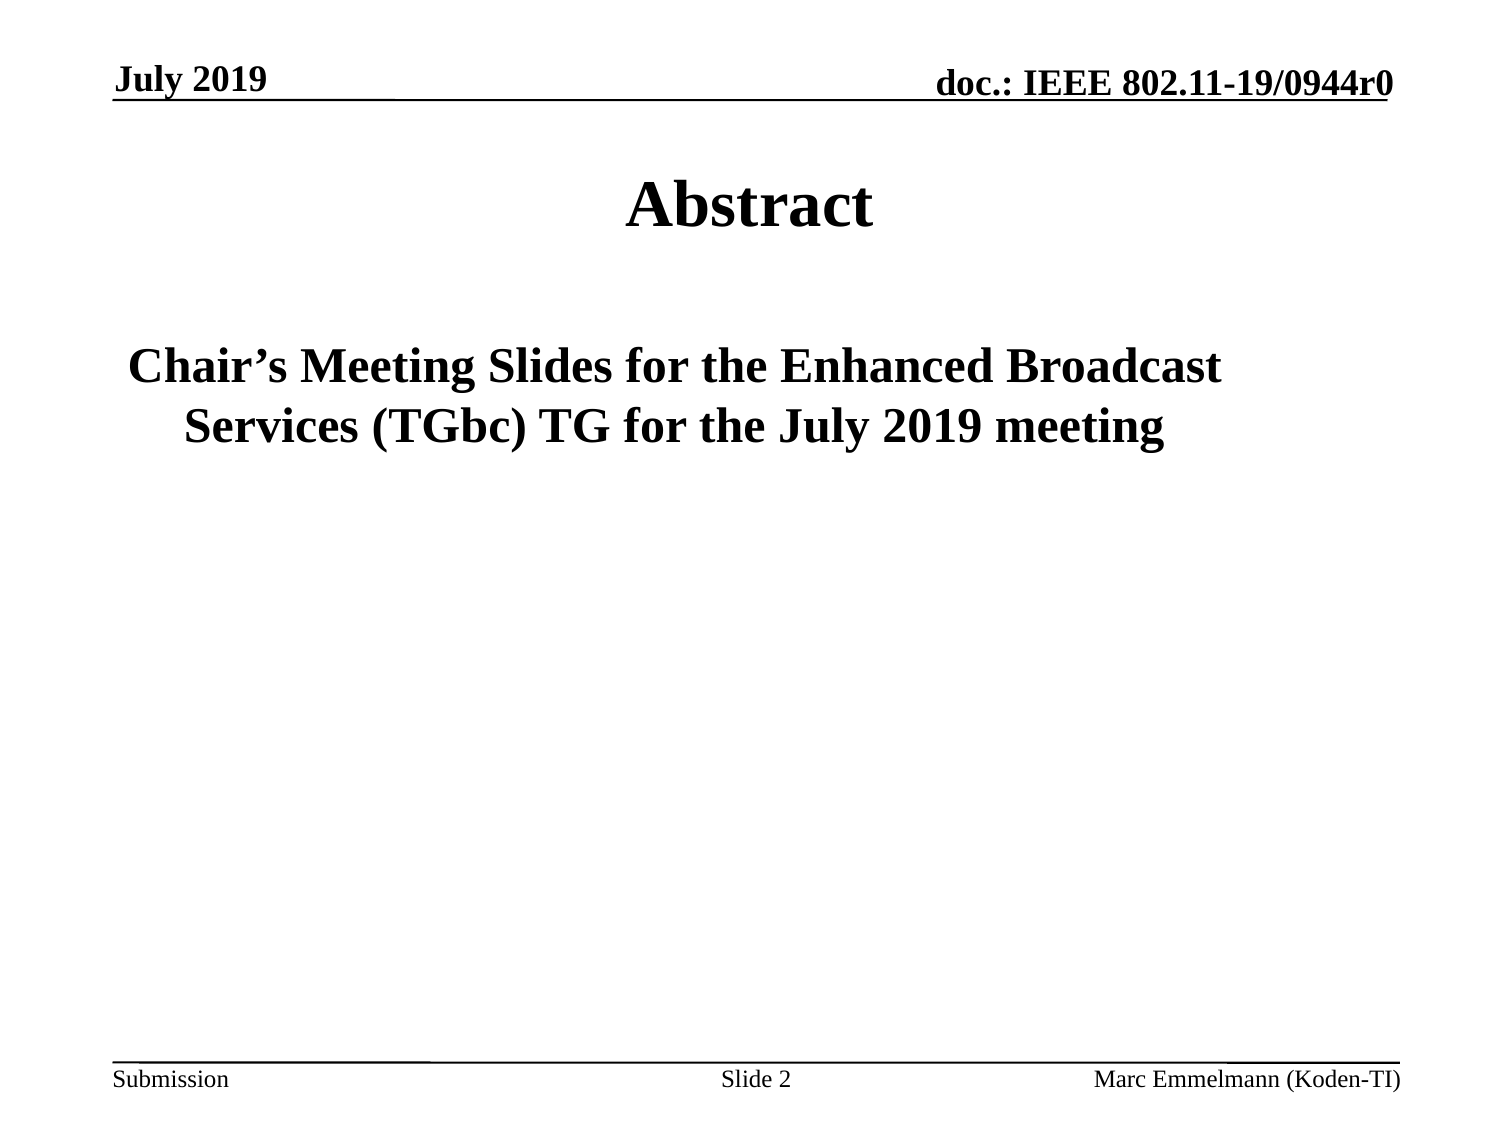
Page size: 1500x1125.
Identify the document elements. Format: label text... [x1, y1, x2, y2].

list Chair’s Meeting Slides for the Enhanced Broadcast Services (TGbc) TG for the July 2019 meeting [112, 324, 1388, 1001]
slide_number Slide 2 [712, 1061, 800, 1123]
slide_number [114, 54, 540, 100]
title Abstract [112, 112, 1388, 288]
footer Marc Emmelmann (Koden-TI) [902, 1061, 1402, 1093]
